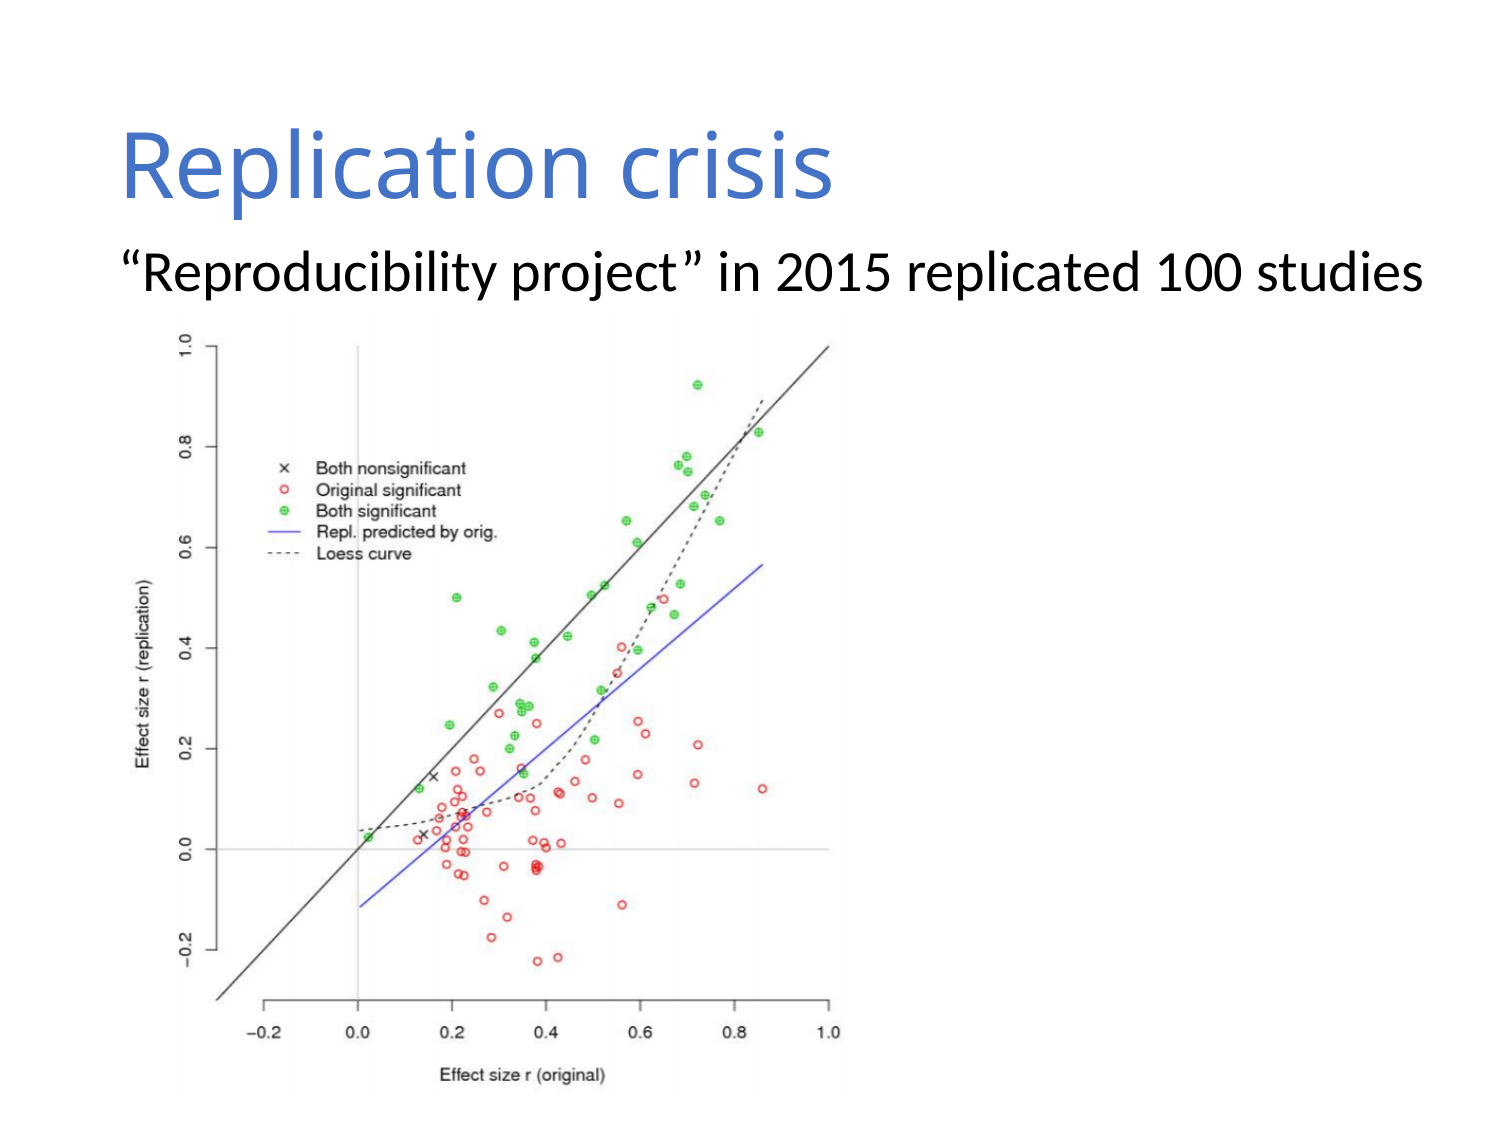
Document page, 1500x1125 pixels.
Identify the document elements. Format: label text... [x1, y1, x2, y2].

list “Reproducibility project” in 2015 replicated 100 studies [103, 233, 1500, 1000]
title Replication crisis [103, 59, 1397, 233]
picture [103, 310, 929, 1100]
